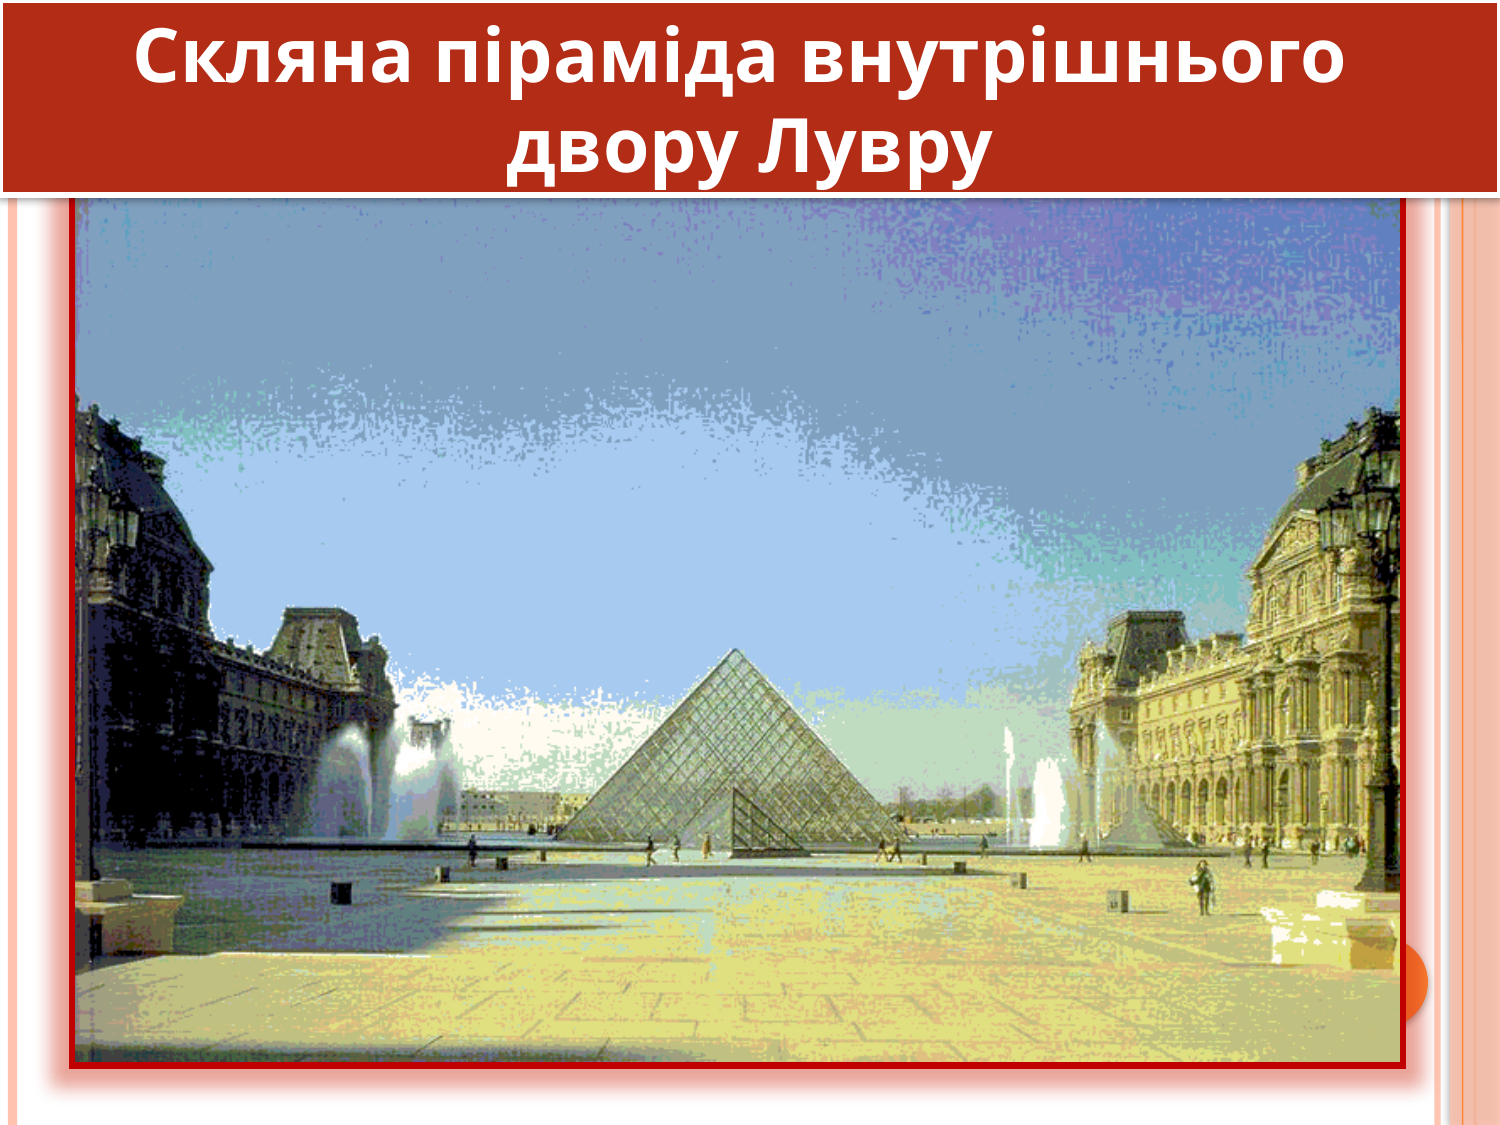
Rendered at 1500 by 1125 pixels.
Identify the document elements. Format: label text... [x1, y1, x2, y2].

picture [74, 174, 1401, 1063]
text_box Скляна піраміда внутрішнього двору Лувру [0, 0, 1500, 198]
